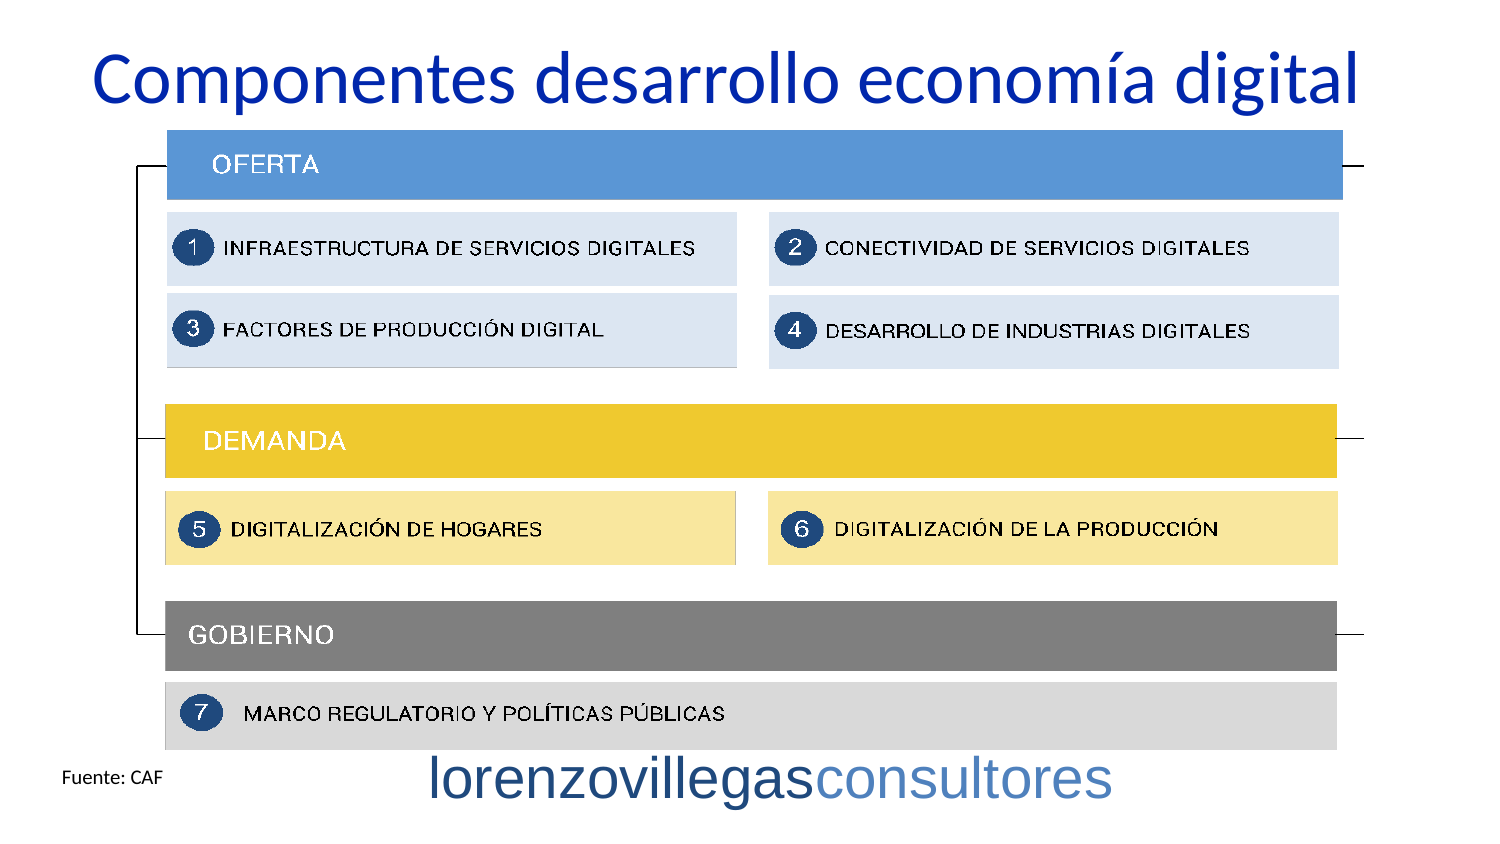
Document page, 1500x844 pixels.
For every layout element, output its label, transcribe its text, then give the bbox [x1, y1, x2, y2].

text_box Fuente: CAF [47, 755, 346, 796]
text_box Componentes desarrollo economía digital [77, 21, 1459, 237]
text_box lorenzovillegasconsultores [413, 759, 1130, 818]
picture [136, 128, 1364, 751]
